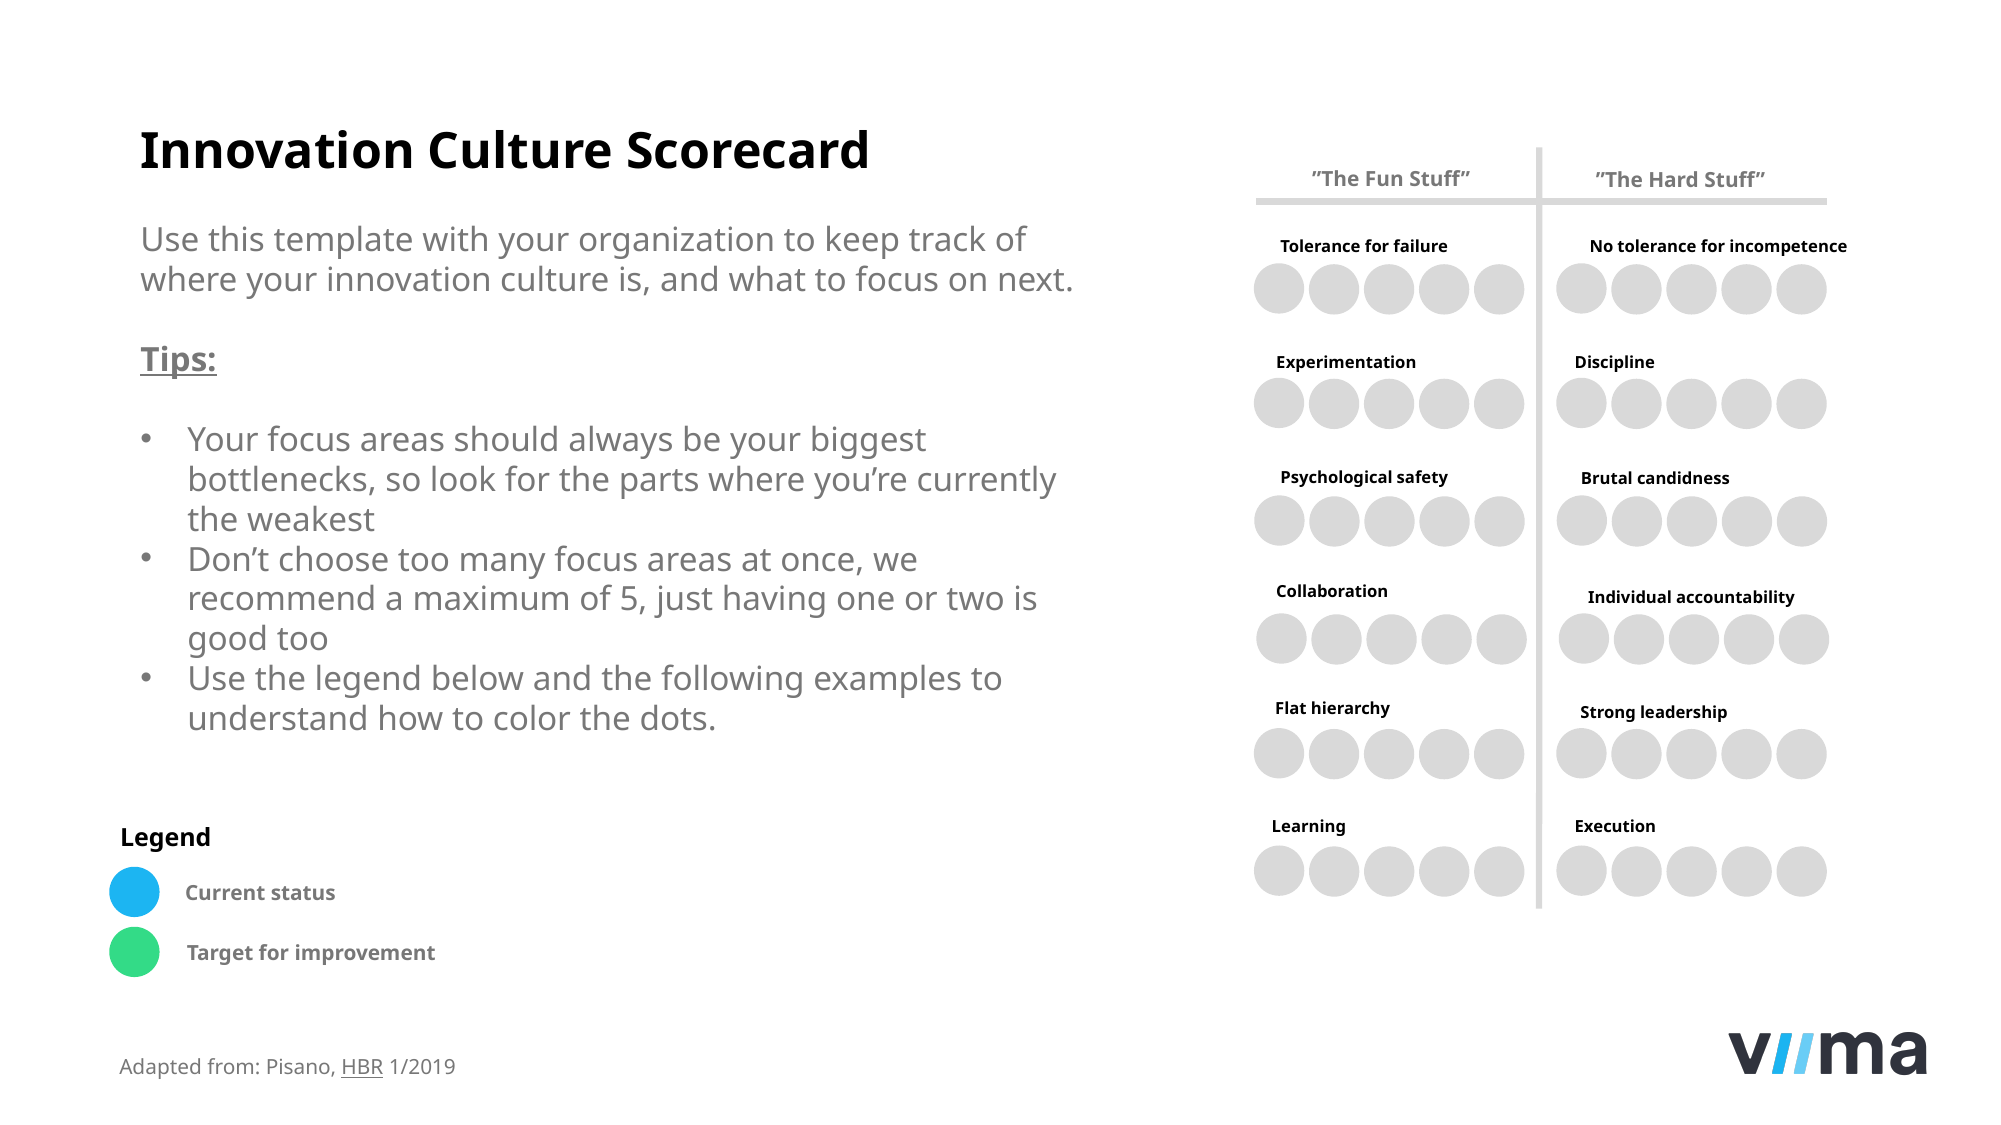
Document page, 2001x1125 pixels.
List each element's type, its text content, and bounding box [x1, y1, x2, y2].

text_box Use this template with your organization to keep track of where your innovation culture is, and what to focus on next. Tips: Your focus areas should always be your biggest bottlenecks, so look for the parts where you’re currently the weakest Don’t choose too many focus areas at once, we recommend a maximum of 5, just having one or two is good too Use the legend below and the following examples to understand how to color the dots. [125, 210, 1095, 785]
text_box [1247, 147, 1888, 909]
text_box Adapted from: Pisano, HBR 1/2019 [104, 1046, 494, 1090]
picture [1712, 1012, 1943, 1095]
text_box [104, 814, 454, 978]
title Innovation Culture Scorecard [125, 125, 952, 181]
